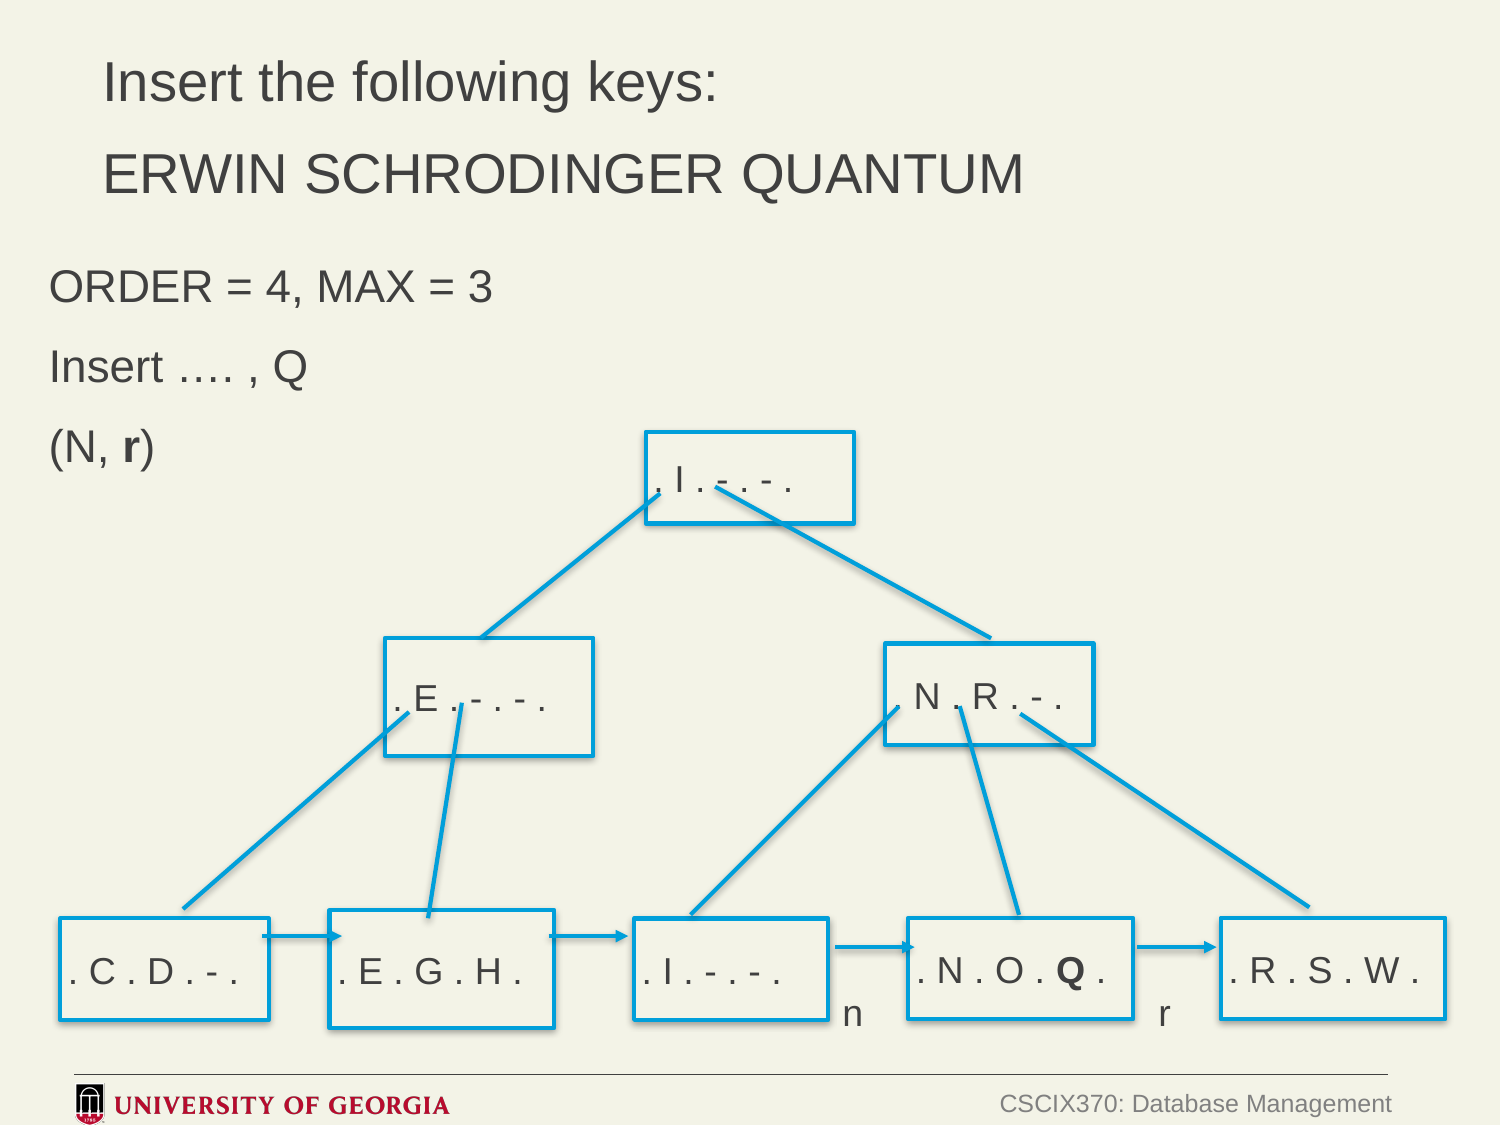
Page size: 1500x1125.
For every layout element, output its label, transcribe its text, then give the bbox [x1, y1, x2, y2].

text_box . I . - . - . [634, 918, 829, 1020]
title Insert the following keys: ERWIN SCHRODINGER QUANTUM [94, 37, 1496, 206]
text_box . C . D . - . [60, 918, 269, 1020]
text_box . R . S . W . [1220, 917, 1446, 1020]
text_box [548, 929, 629, 943]
text_box n [835, 981, 872, 1042]
text_box [262, 929, 342, 943]
text_box [1137, 940, 1217, 954]
text_box . N . O . Q . [908, 917, 1133, 1020]
text_box . E . - . - . [385, 637, 594, 756]
text_box . I . - . - . [645, 431, 855, 524]
picture [75, 1083, 450, 1125]
text_box . E . G . H . [329, 909, 555, 1029]
text_box [835, 940, 915, 954]
list ORDER = 4, MAX = 3 Insert …. , Q (N, r) [40, 248, 1500, 1068]
text_box r [1150, 981, 1179, 1042]
text_box . N . R . - . [885, 643, 1094, 746]
